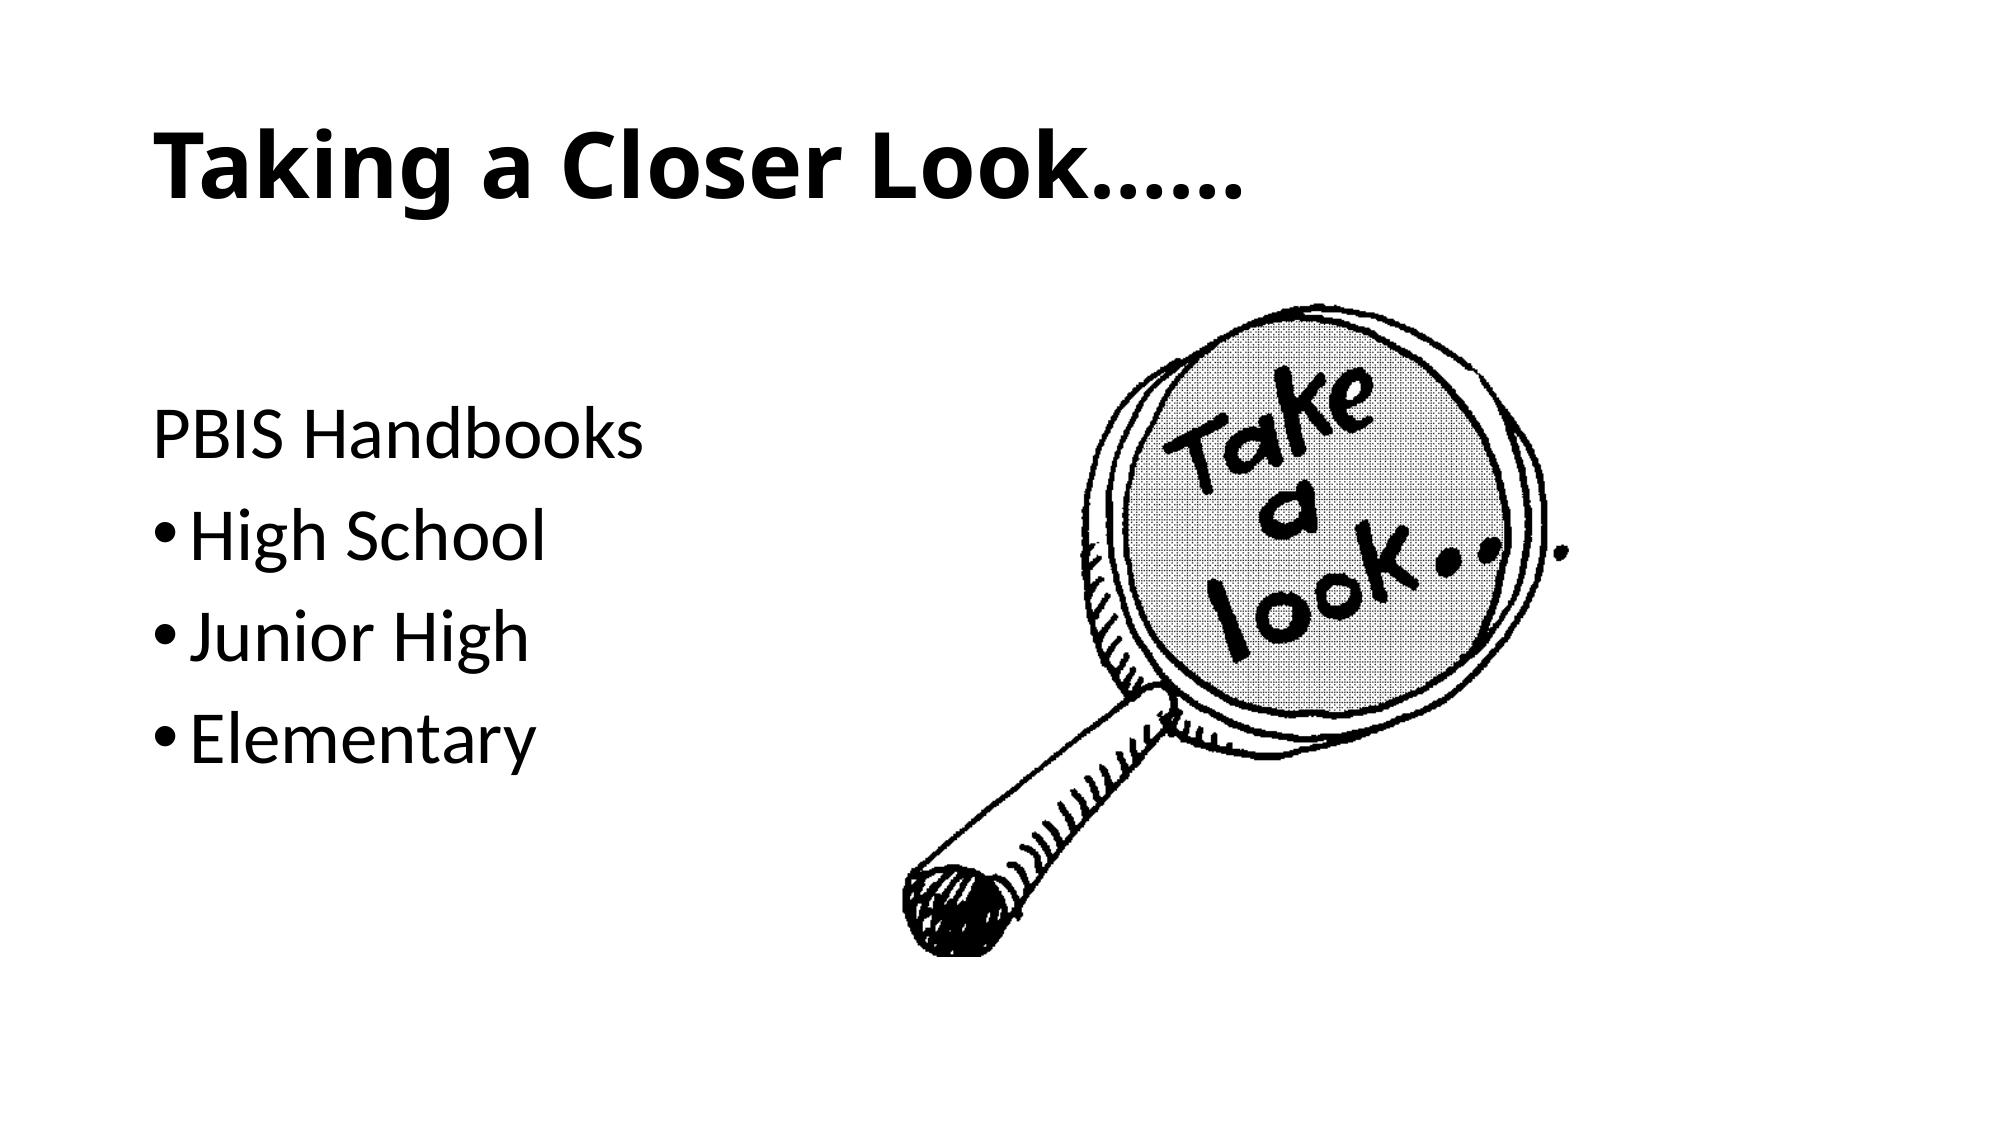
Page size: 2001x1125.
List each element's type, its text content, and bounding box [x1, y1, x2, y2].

title Taking a Closer Look…… [137, 59, 1863, 278]
picture [895, 277, 1583, 957]
list PBIS Handbooks High School Junior High Elementary [137, 386, 1863, 1014]
